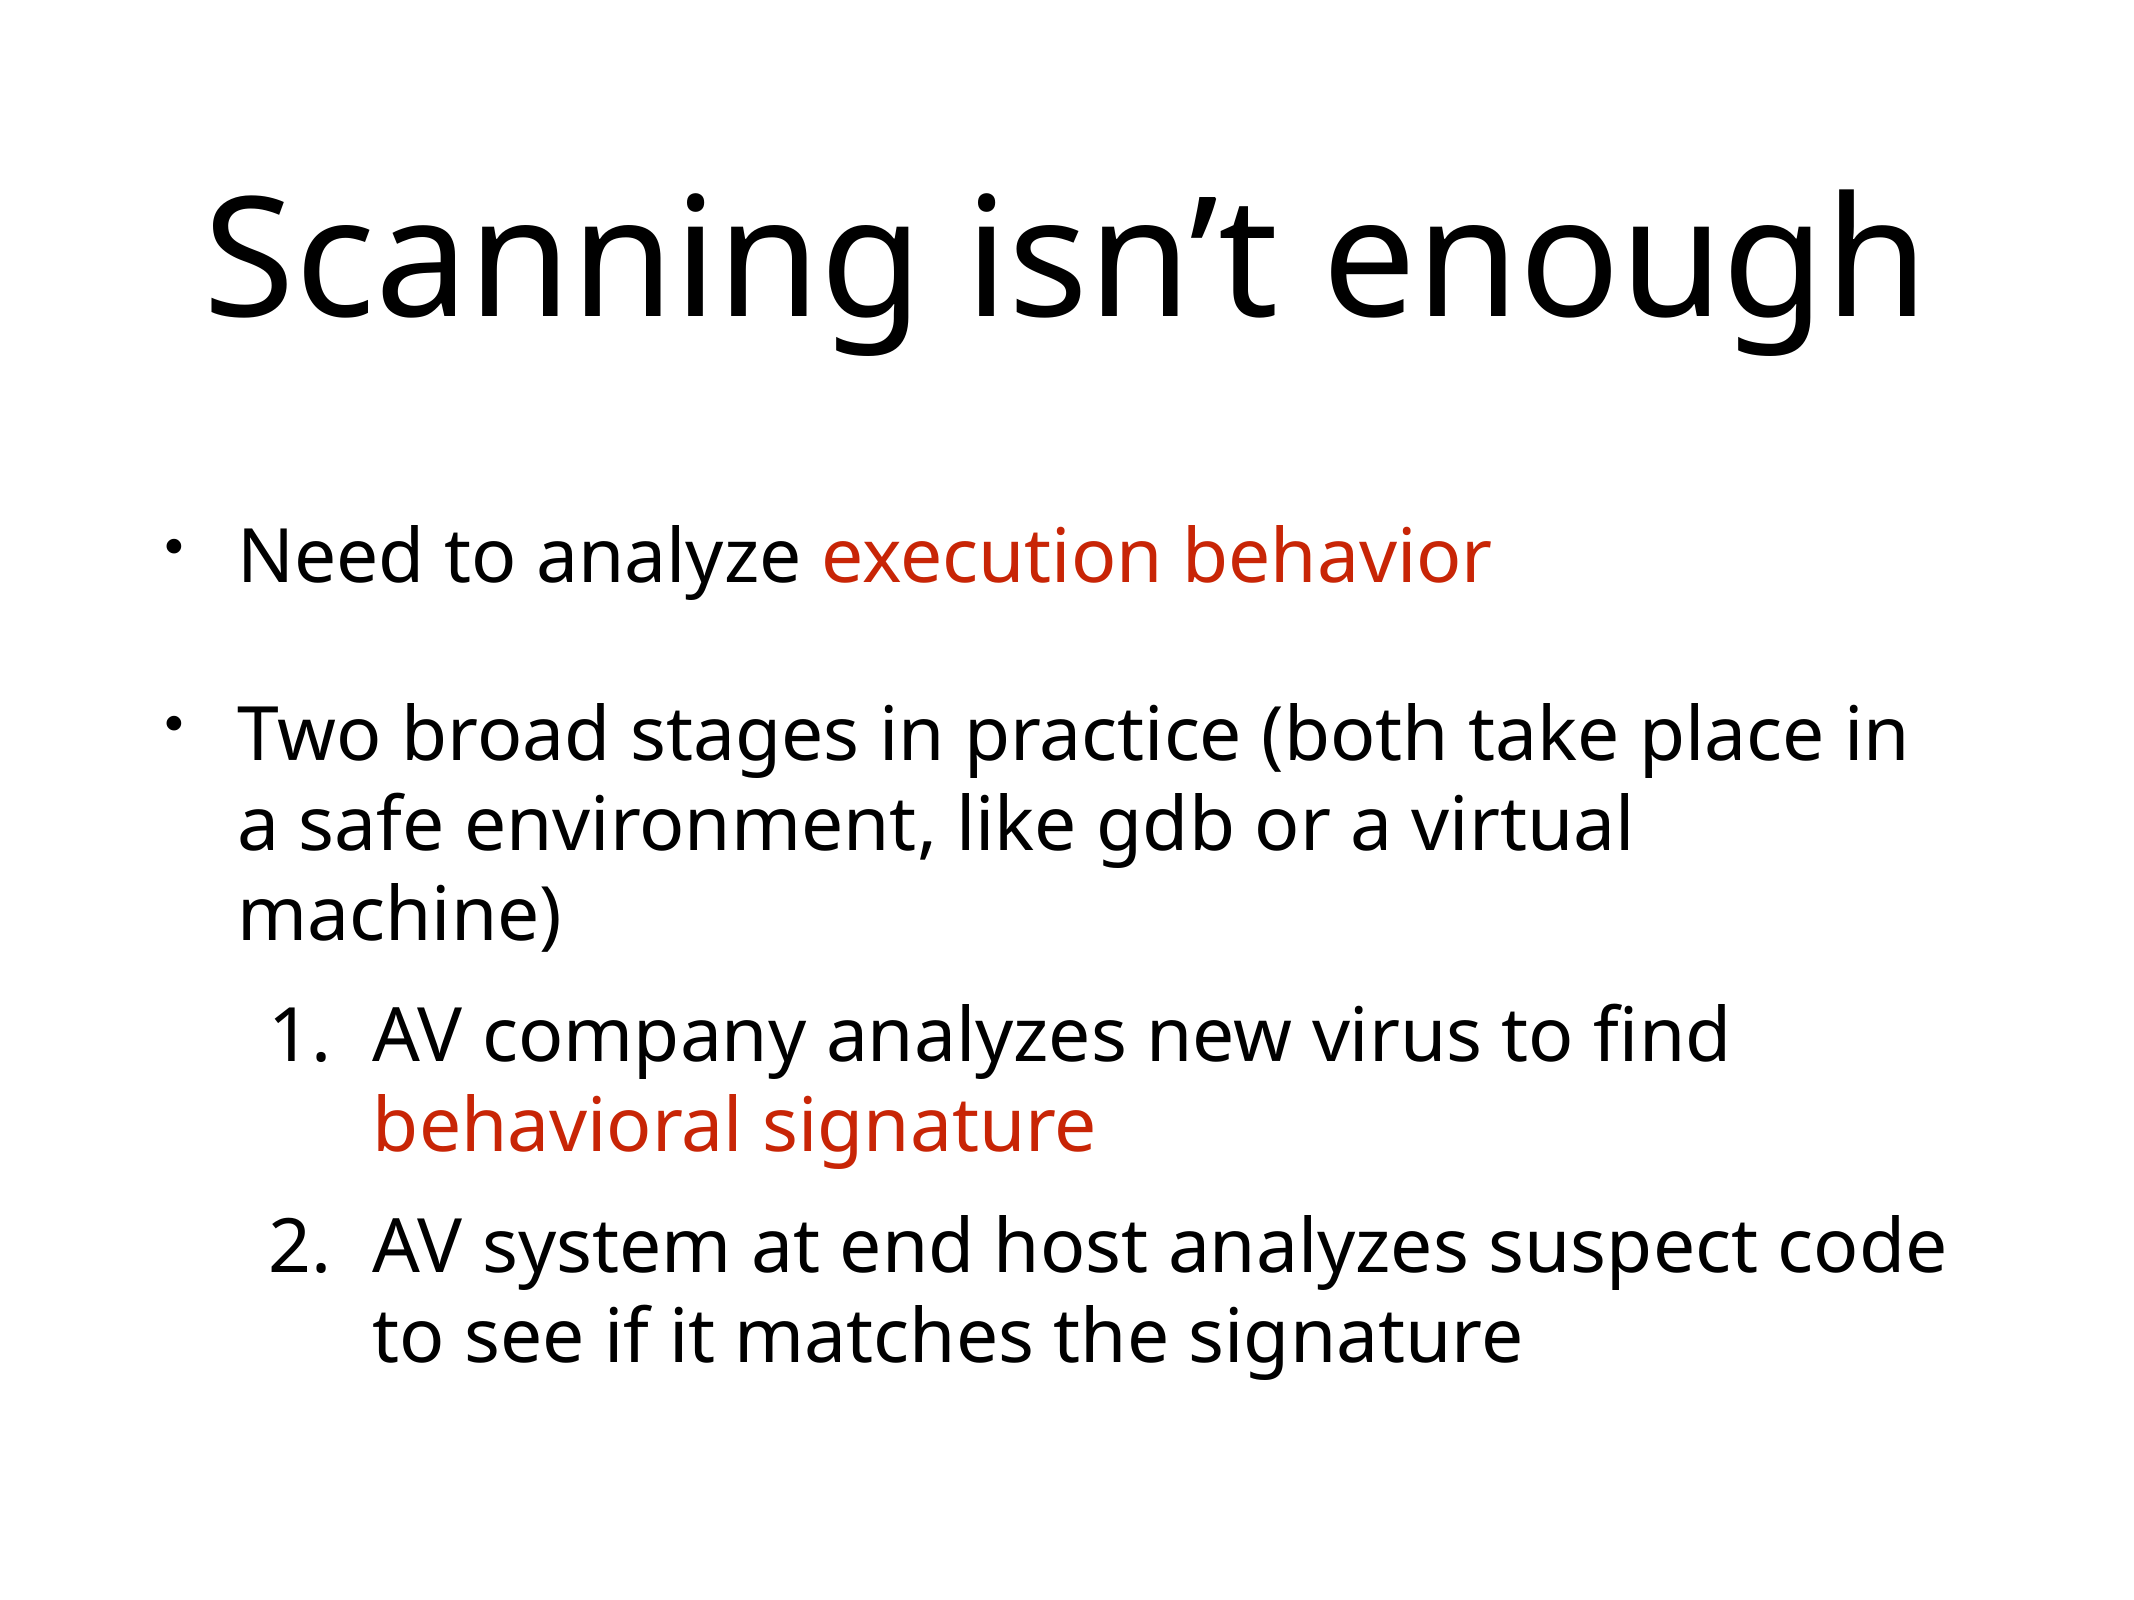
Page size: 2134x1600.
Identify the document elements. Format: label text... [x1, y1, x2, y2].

list Need to analyze execution behavior Two broad stages in practice (both take place in a safe environment, like gdb or a virtual machine) AV company analyzes new virus to find behavioral signature AV system at end host analyzes suspect code to see if it matches the signature [155, 426, 1978, 1459]
title Scanning isn’t enough [155, 72, 1978, 426]
